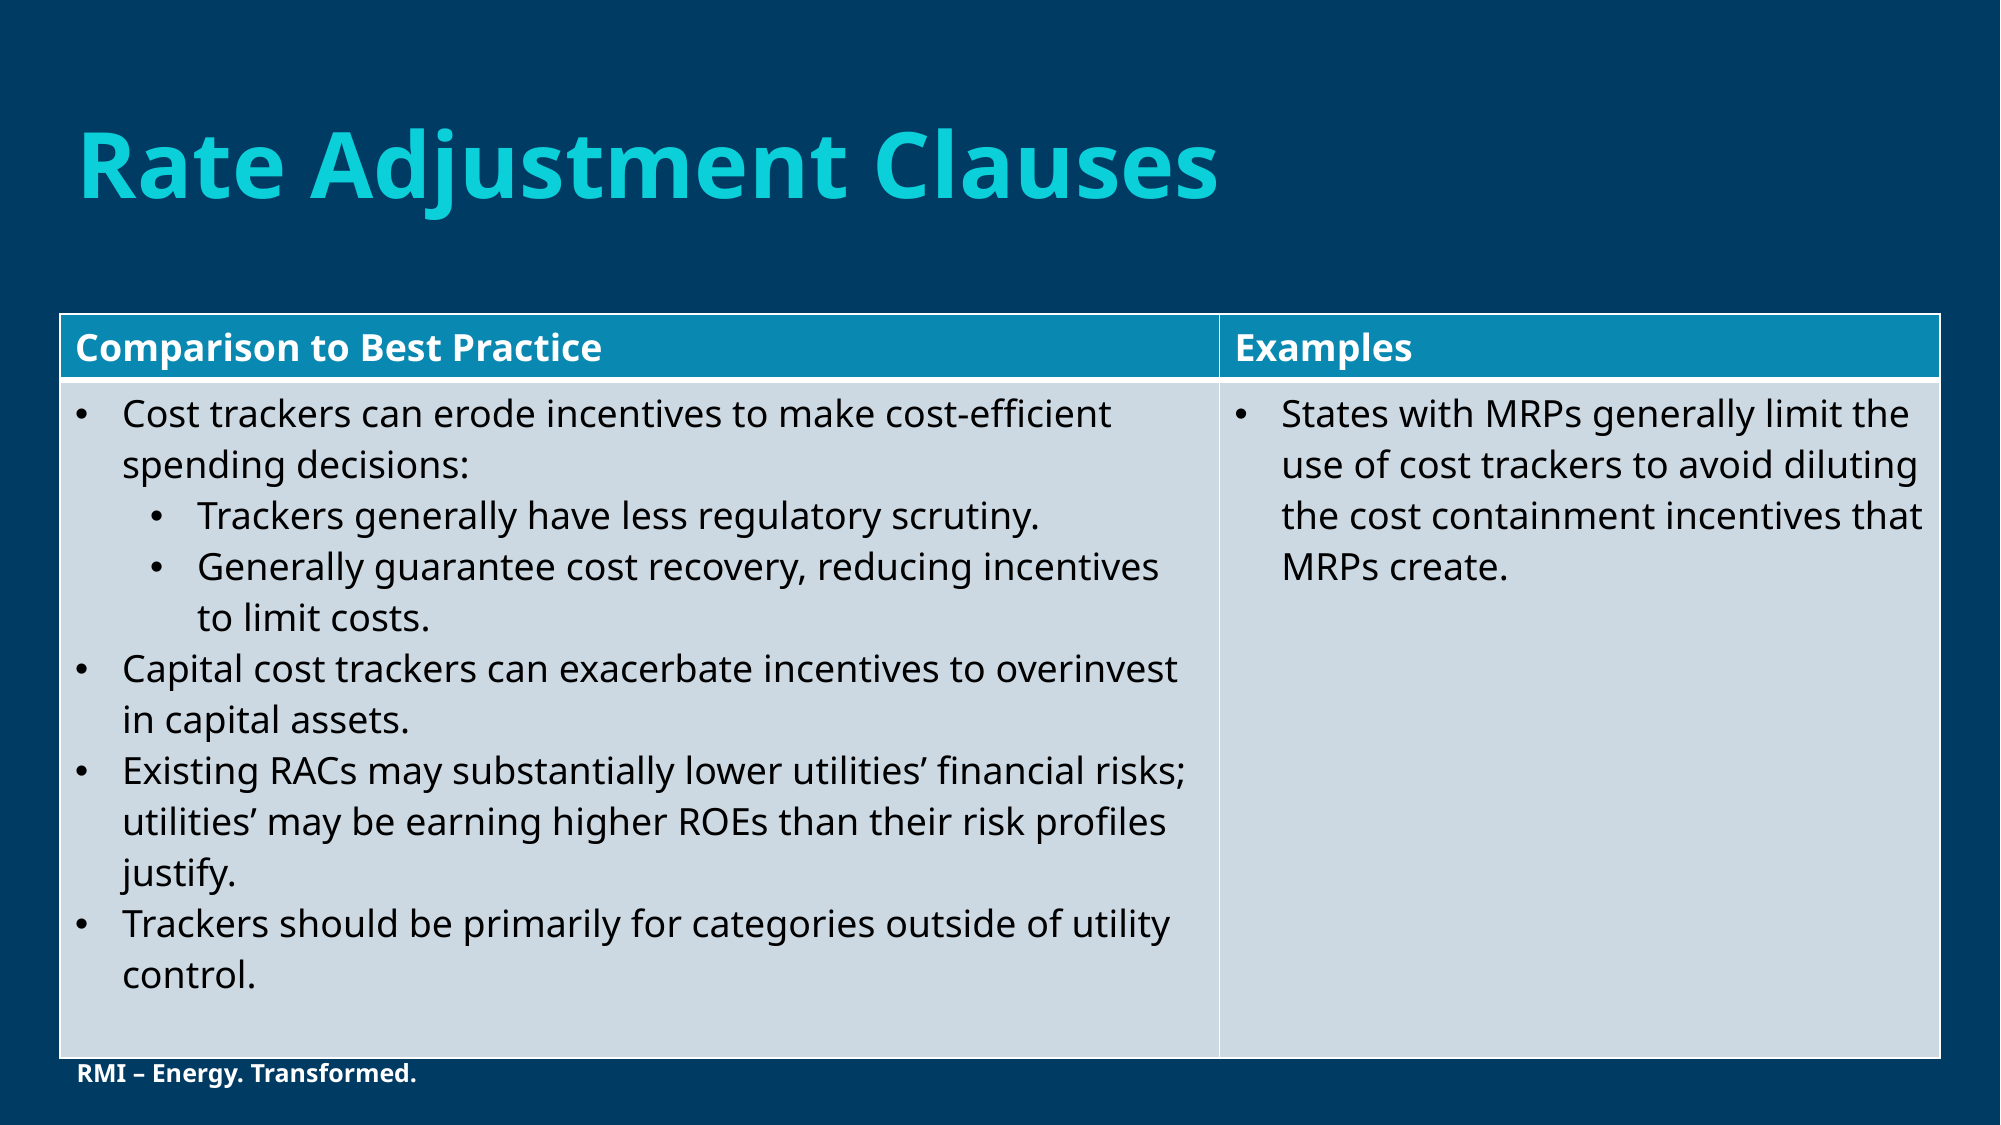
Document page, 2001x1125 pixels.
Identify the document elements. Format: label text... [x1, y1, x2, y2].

table_header Comparison to Best Practice [61, 315, 1219, 377]
table_header Examples [1220, 315, 1939, 377]
title Rate Adjustment Clauses [61, 59, 1942, 278]
table_cell Cost trackers can erode incentives to make cost-efficient spending decisions: Trackers generally have less regulatory scrutiny. Generally guarantee cost recovery, reducing incentives to limit costs. Capital cost trackers can exacerbate incentives to overinvest in capital assets. Existing RACs may substantially lower utilities’ financial risks; utilities’ may be earning higher ROEs than their risk profiles justify. Trackers should be primarily for categories outside of utility control. [61, 383, 1219, 1057]
table_cell States with MRPs generally limit the use of cost trackers to avoid diluting the cost containment incentives that MRPs create. [1220, 383, 1939, 1057]
